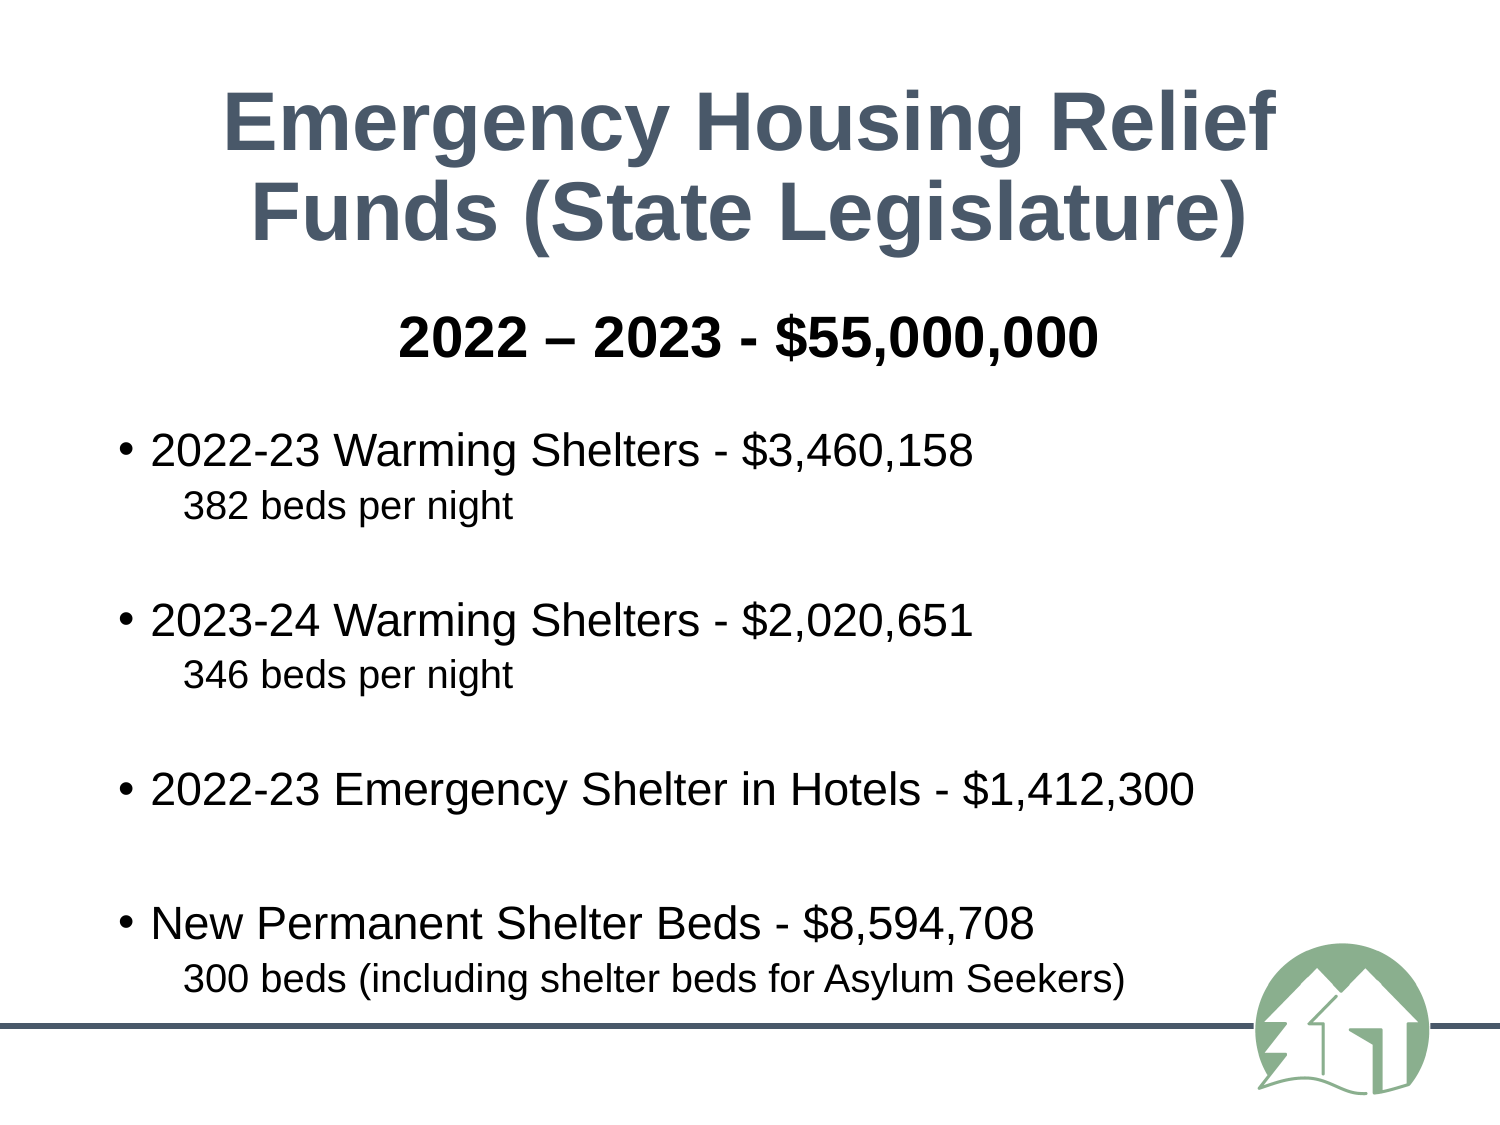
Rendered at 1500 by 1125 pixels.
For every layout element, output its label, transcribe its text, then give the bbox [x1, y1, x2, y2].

picture [1253, 940, 1431, 1099]
list 2022 – 2023 - $55,000,000 2022-23 Warming Shelters - $3,460,158 382 beds per night 2023-24 Warming Shelters - $2,020,651 346 beds per night 2022-23 Emergency Shelter in Hotels - $1,412,300 New Permanent Shelter Beds - $8,594,708 300 beds (including shelter beds for Asylum Seekers) [103, 299, 1397, 1014]
title Emergency Housing Relief Funds (State Legislature) [103, 59, 1397, 278]
